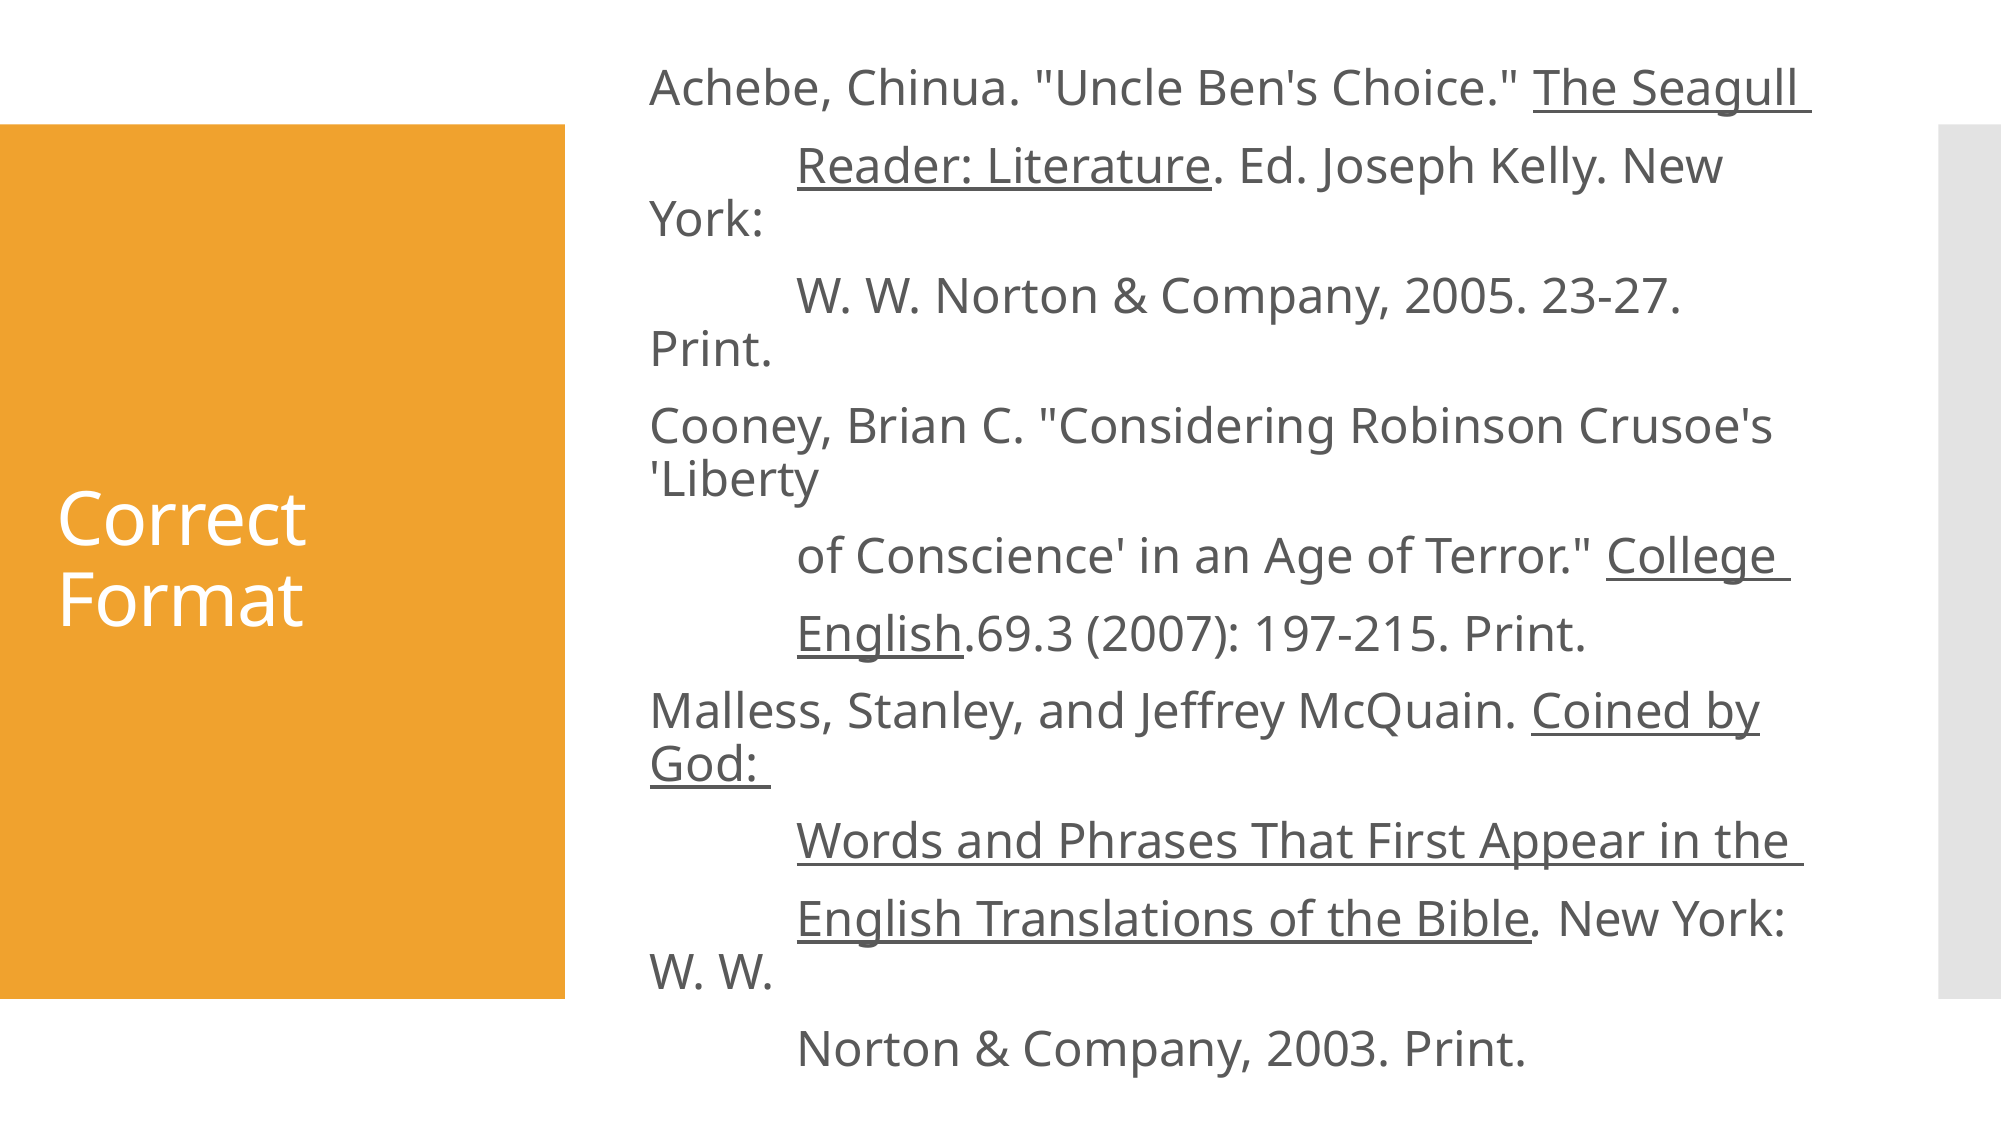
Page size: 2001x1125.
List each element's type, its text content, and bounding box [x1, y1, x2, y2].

list Achebe, Chinua. "Uncle Ben's Choice." The Seagull Reader: Literature. Ed. Joseph Kelly. New York: W. W. Norton & Company, 2005. 23-27. Print. Cooney, Brian C. "Considering Robinson Crusoe's 'Liberty of Conscience' in an Age of Terror." College English.69.3 (2007): 197-215. Print. Malless, Stanley, and Jeffrey McQuain. Coined by God: Words and Phrases That First Appear in the English Translations of the Bible. New York: W. W. Norton & Company, 2003. Print. [634, 31, 1835, 1110]
title Correct Format [41, 184, 525, 940]
